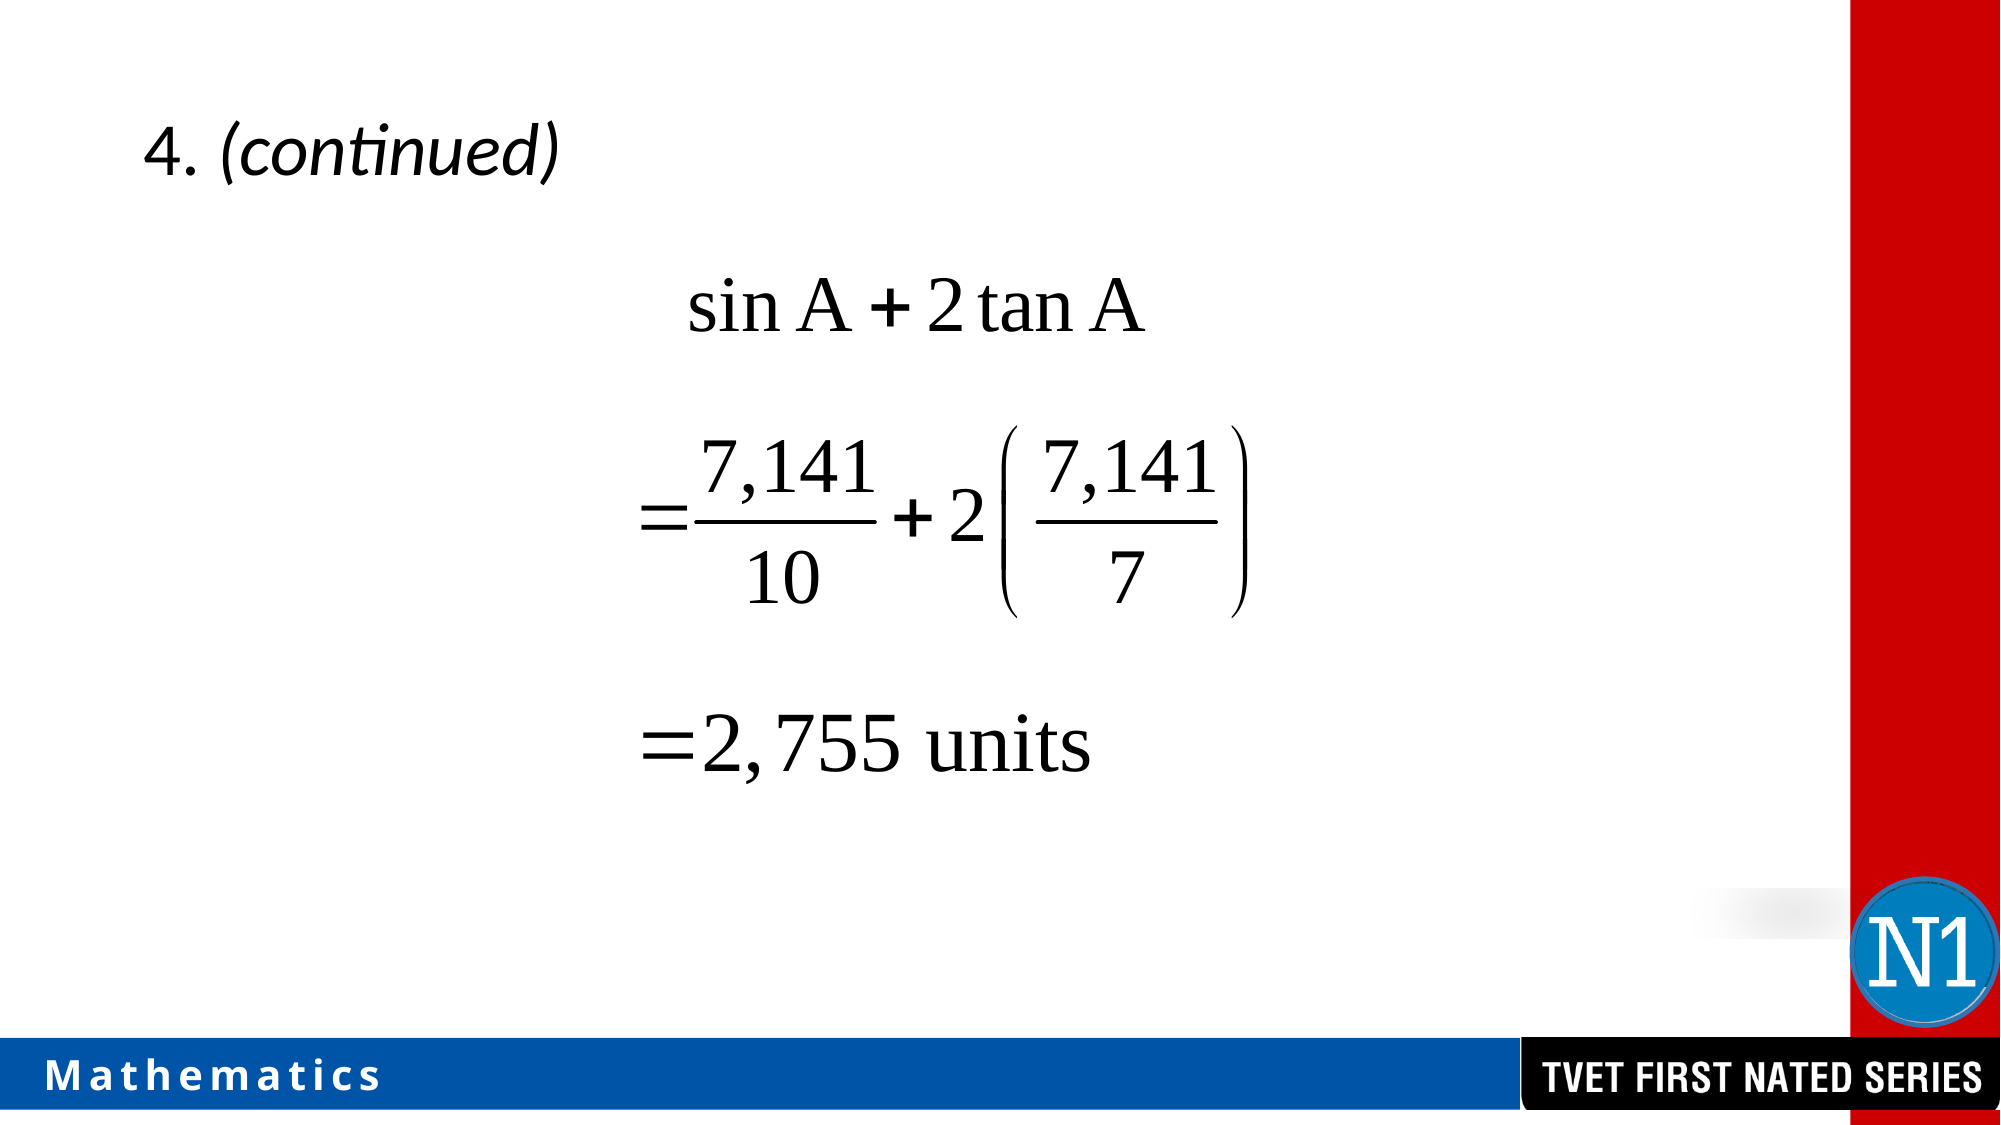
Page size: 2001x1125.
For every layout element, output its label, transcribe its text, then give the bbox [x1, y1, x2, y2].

text_box 4. (continued) [128, 103, 1818, 322]
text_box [621, 692, 1108, 808]
picture [1870, 918, 1938, 986]
picture [1942, 918, 1975, 986]
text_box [678, 258, 1165, 352]
picture [1520, 1037, 2000, 1110]
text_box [621, 410, 1272, 634]
